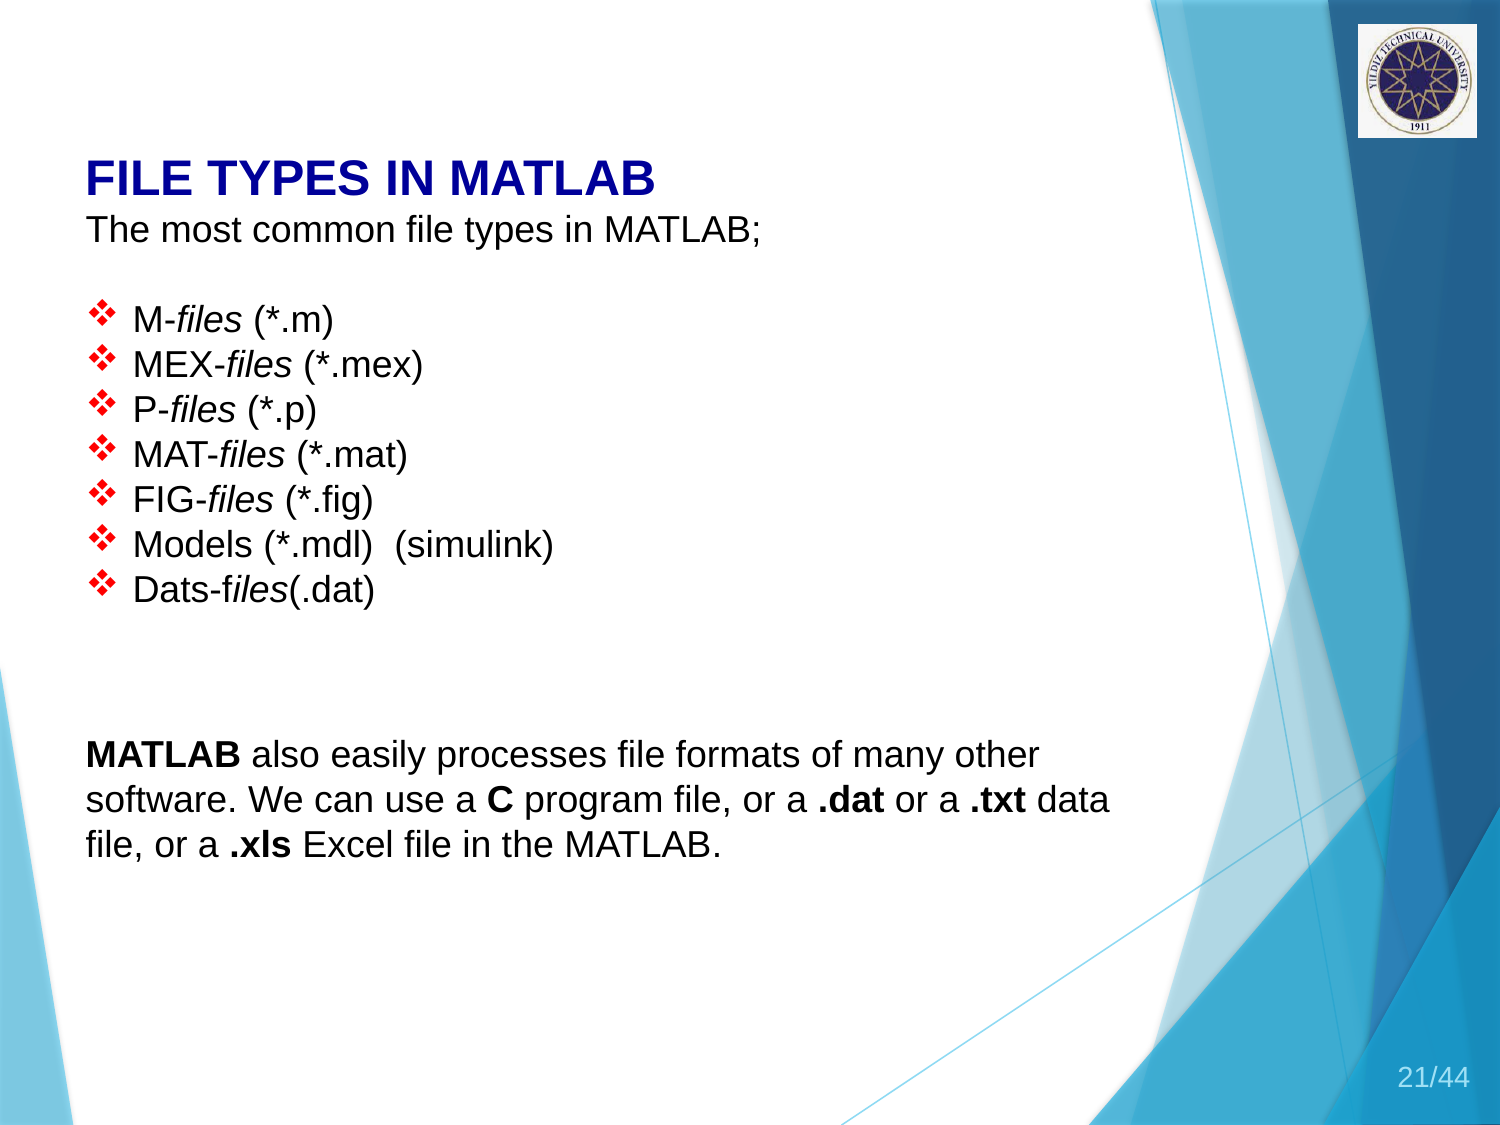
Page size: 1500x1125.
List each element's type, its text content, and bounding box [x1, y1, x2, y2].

text_box 21/44 [1382, 1051, 1487, 1101]
picture [1357, 24, 1477, 139]
text_box FILE TYPES IN MATLAB The most common file types in MATLAB; M-files (*.m) MEX-files (*.mex) P-files (*.p) MAT-files (*.mat) FIG-files (*.fig) Models (*.mdl) (simulink) Dats-files(.dat) MATLAB also easily processes file formats of many other software. We can use a C program file, or a .dat or a .txt data file, or a .xls Excel file in the MATLAB. [70, 137, 1167, 978]
